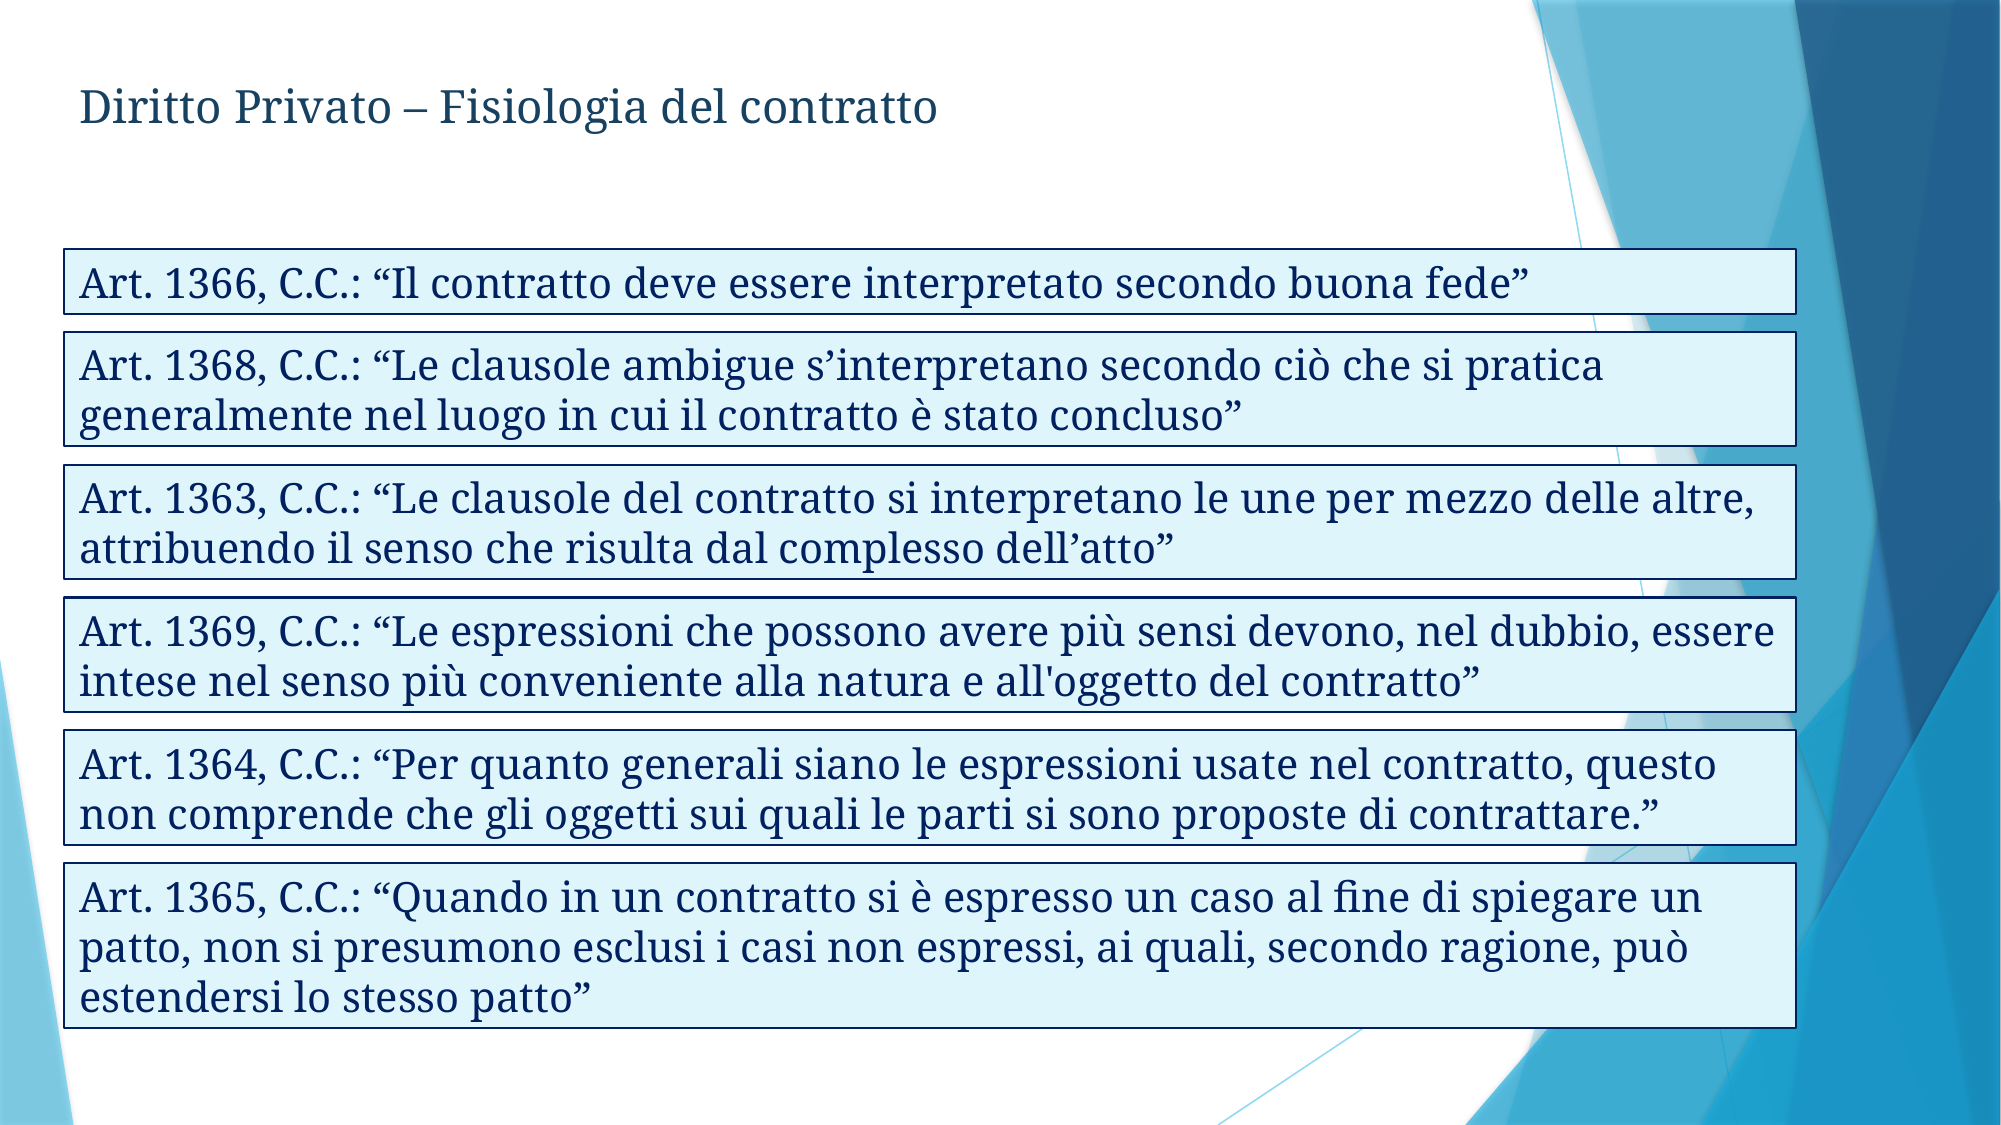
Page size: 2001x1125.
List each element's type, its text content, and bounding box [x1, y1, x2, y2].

text_box Art. 1369, C.C.: “Le espressioni che possono avere più sensi devono, nel dubbio, essere intese nel senso più conveniente alla natura e all'oggetto del contratto” [64, 597, 1796, 713]
text_box Diritto Privato – Fisiologia del contratto [64, 58, 1549, 141]
text_box [64, 580, 1775, 597]
text_box [64, 846, 1775, 863]
text_box Art. 1366, C.C.: “Il contratto deve essere interpretato secondo buona fede” [64, 249, 1796, 315]
text_box [64, 713, 1775, 730]
text_box Art. 1364, C.C.: “Per quanto generali siano le espressioni usate nel contratto, questo non comprende che gli oggetti sui quali le parti si sono proposte di contrattare.” [64, 730, 1796, 846]
text_box Art. 1368, C.C.: “Le clausole ambigue s’interpretano secondo ciò che si pratica generalmente nel luogo in cui il contratto è stato concluso” [64, 331, 1796, 447]
text_box Art. 1365, C.C.: “Quando in un contratto si è espresso un caso al fine di spiegare un patto, non si presumono esclusi i casi non espressi, ai quali, secondo ragione, può estendersi lo stesso patto” [64, 863, 1796, 1029]
text_box [64, 232, 1775, 249]
text_box [64, 447, 1775, 464]
text_box Art. 1363, C.C.: “Le clausole del contratto si interpretano le une per mezzo delle altre, attribuendo il senso che risulta dal complesso dell’atto” [64, 464, 1796, 580]
text_box [64, 315, 1775, 331]
